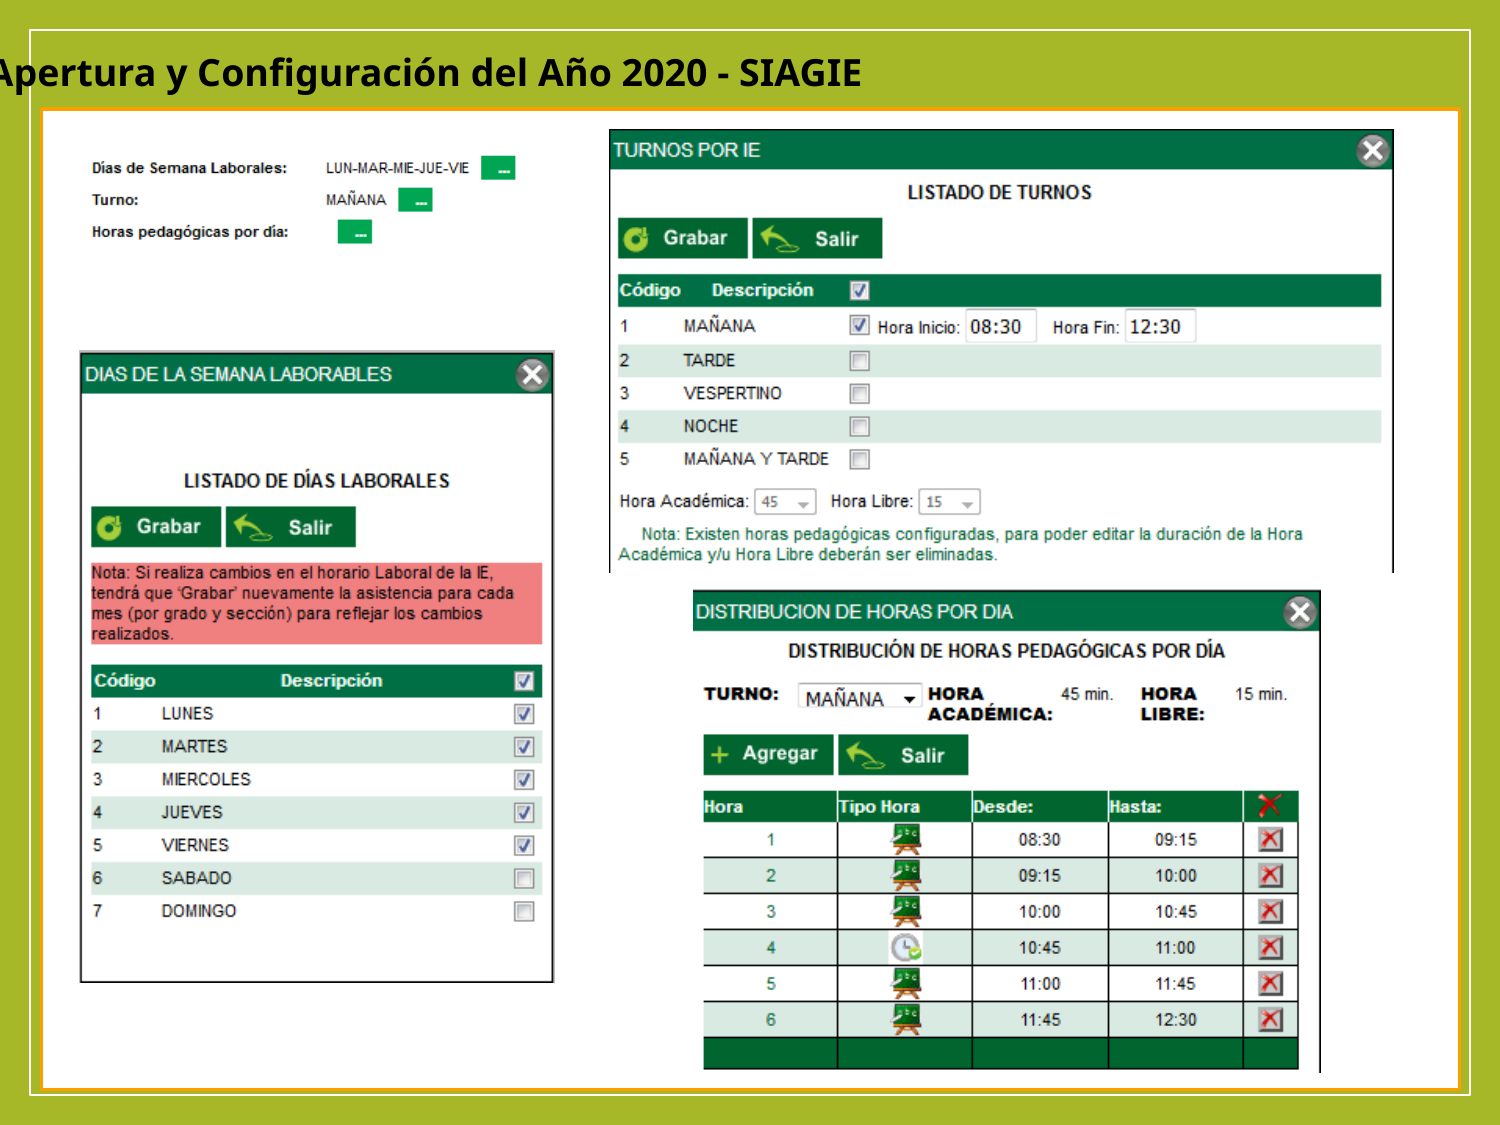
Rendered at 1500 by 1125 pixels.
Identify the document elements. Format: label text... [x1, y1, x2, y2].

picture [79, 350, 555, 983]
picture [608, 128, 1394, 574]
picture [79, 148, 526, 257]
text_box [40, 107, 1461, 1091]
text_box Apertura y Configuración del Año 2020 - SIAGIE [0, 41, 878, 101]
picture [693, 589, 1321, 1073]
